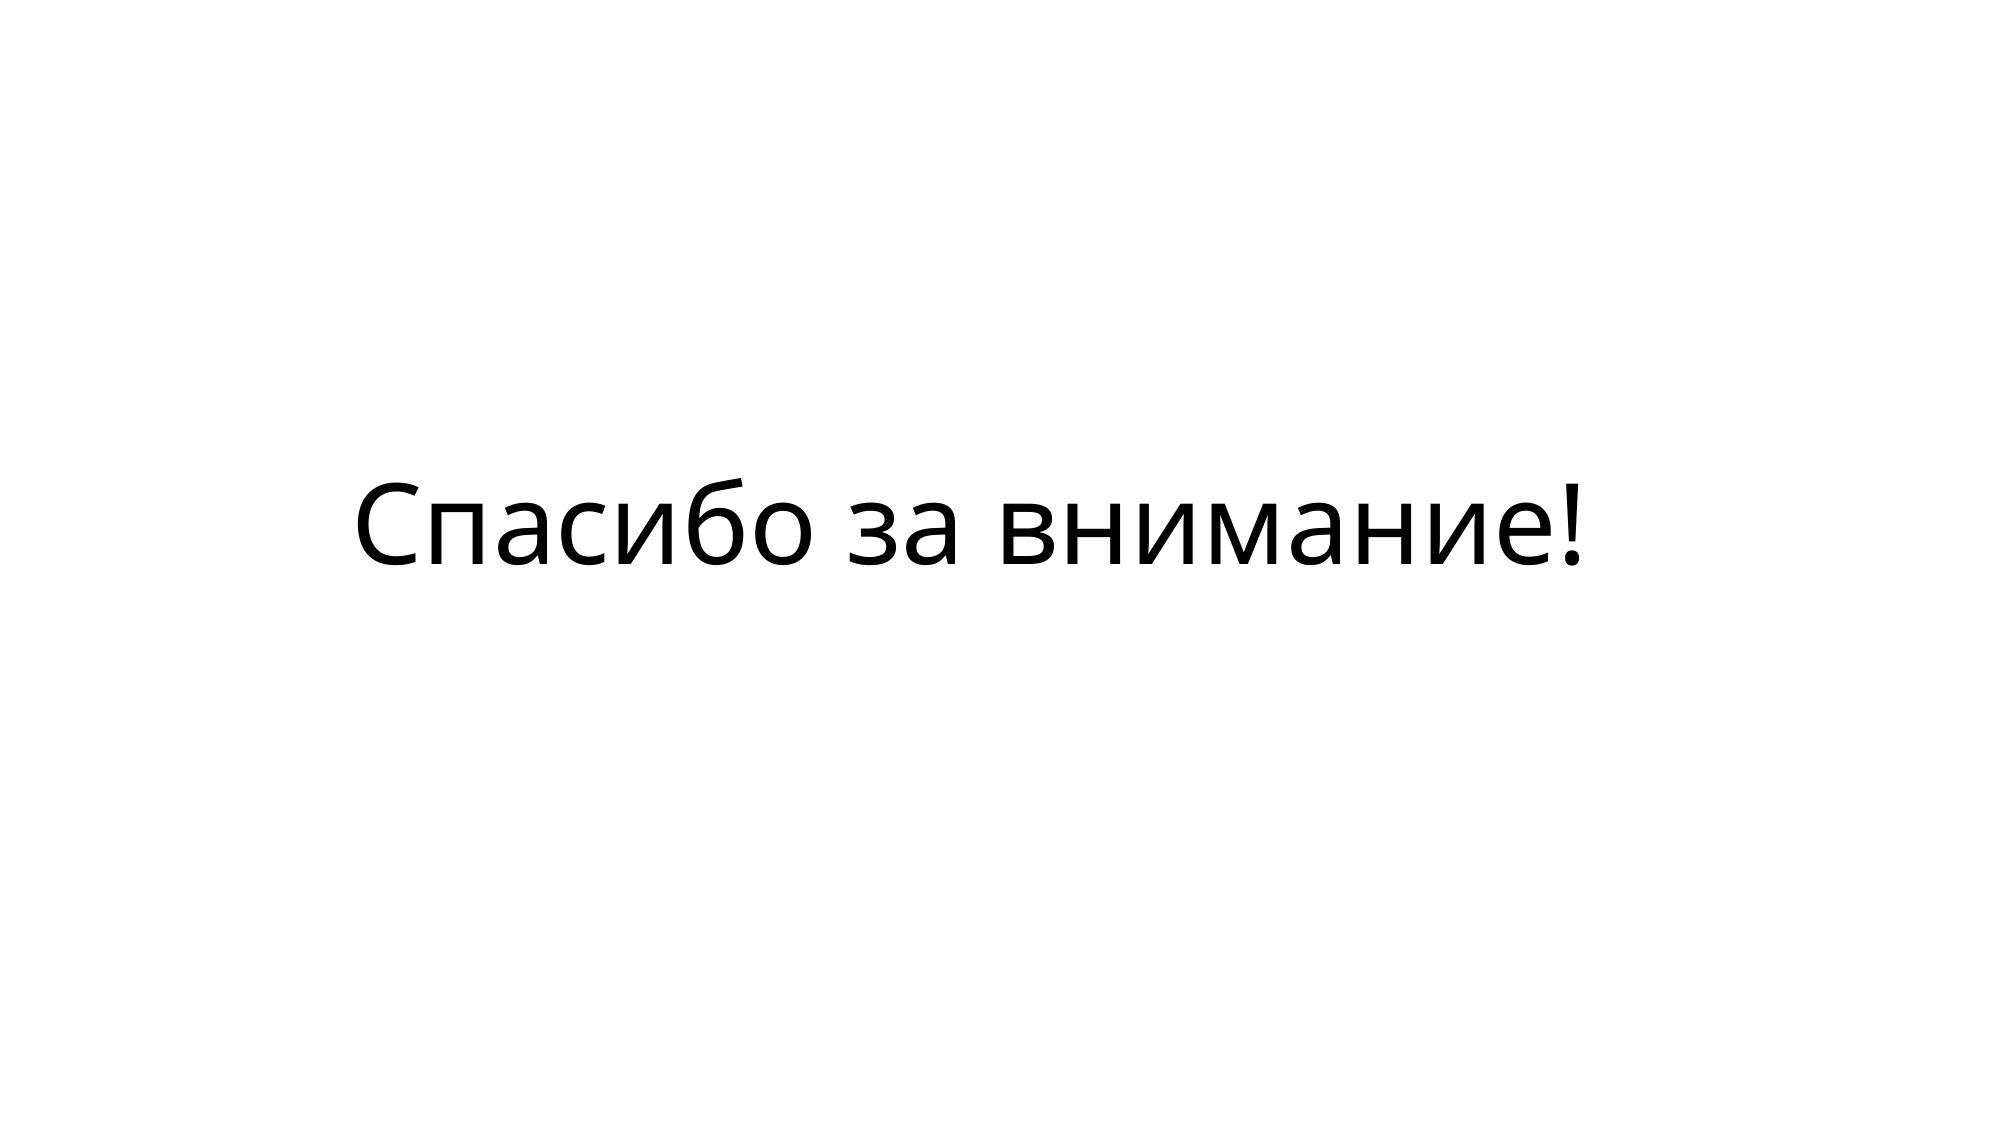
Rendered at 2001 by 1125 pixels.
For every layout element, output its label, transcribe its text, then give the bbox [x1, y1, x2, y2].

title Спасибо за внимание! [336, 419, 1674, 637]
